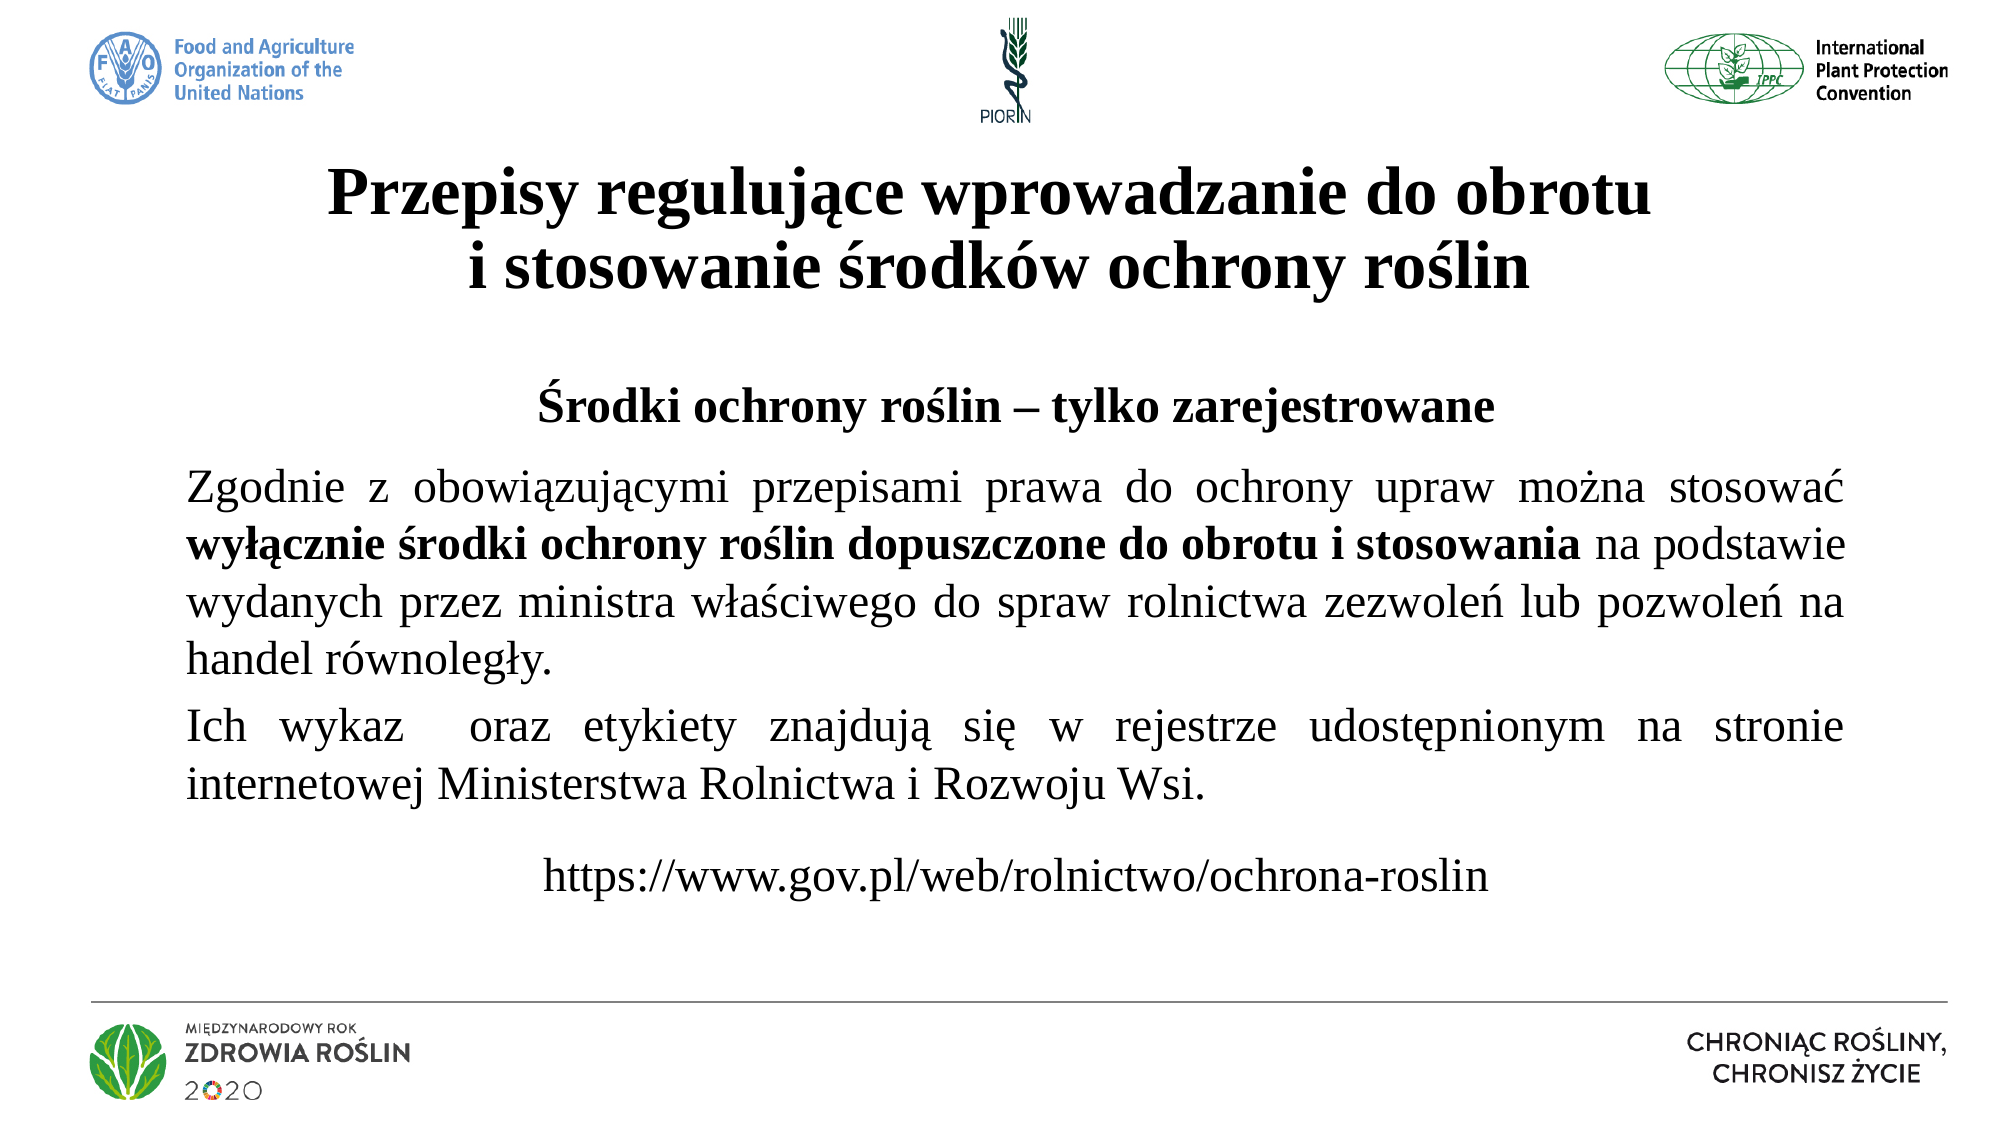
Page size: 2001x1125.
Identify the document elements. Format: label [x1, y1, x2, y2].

list [0, 0, 2000, 1125]
